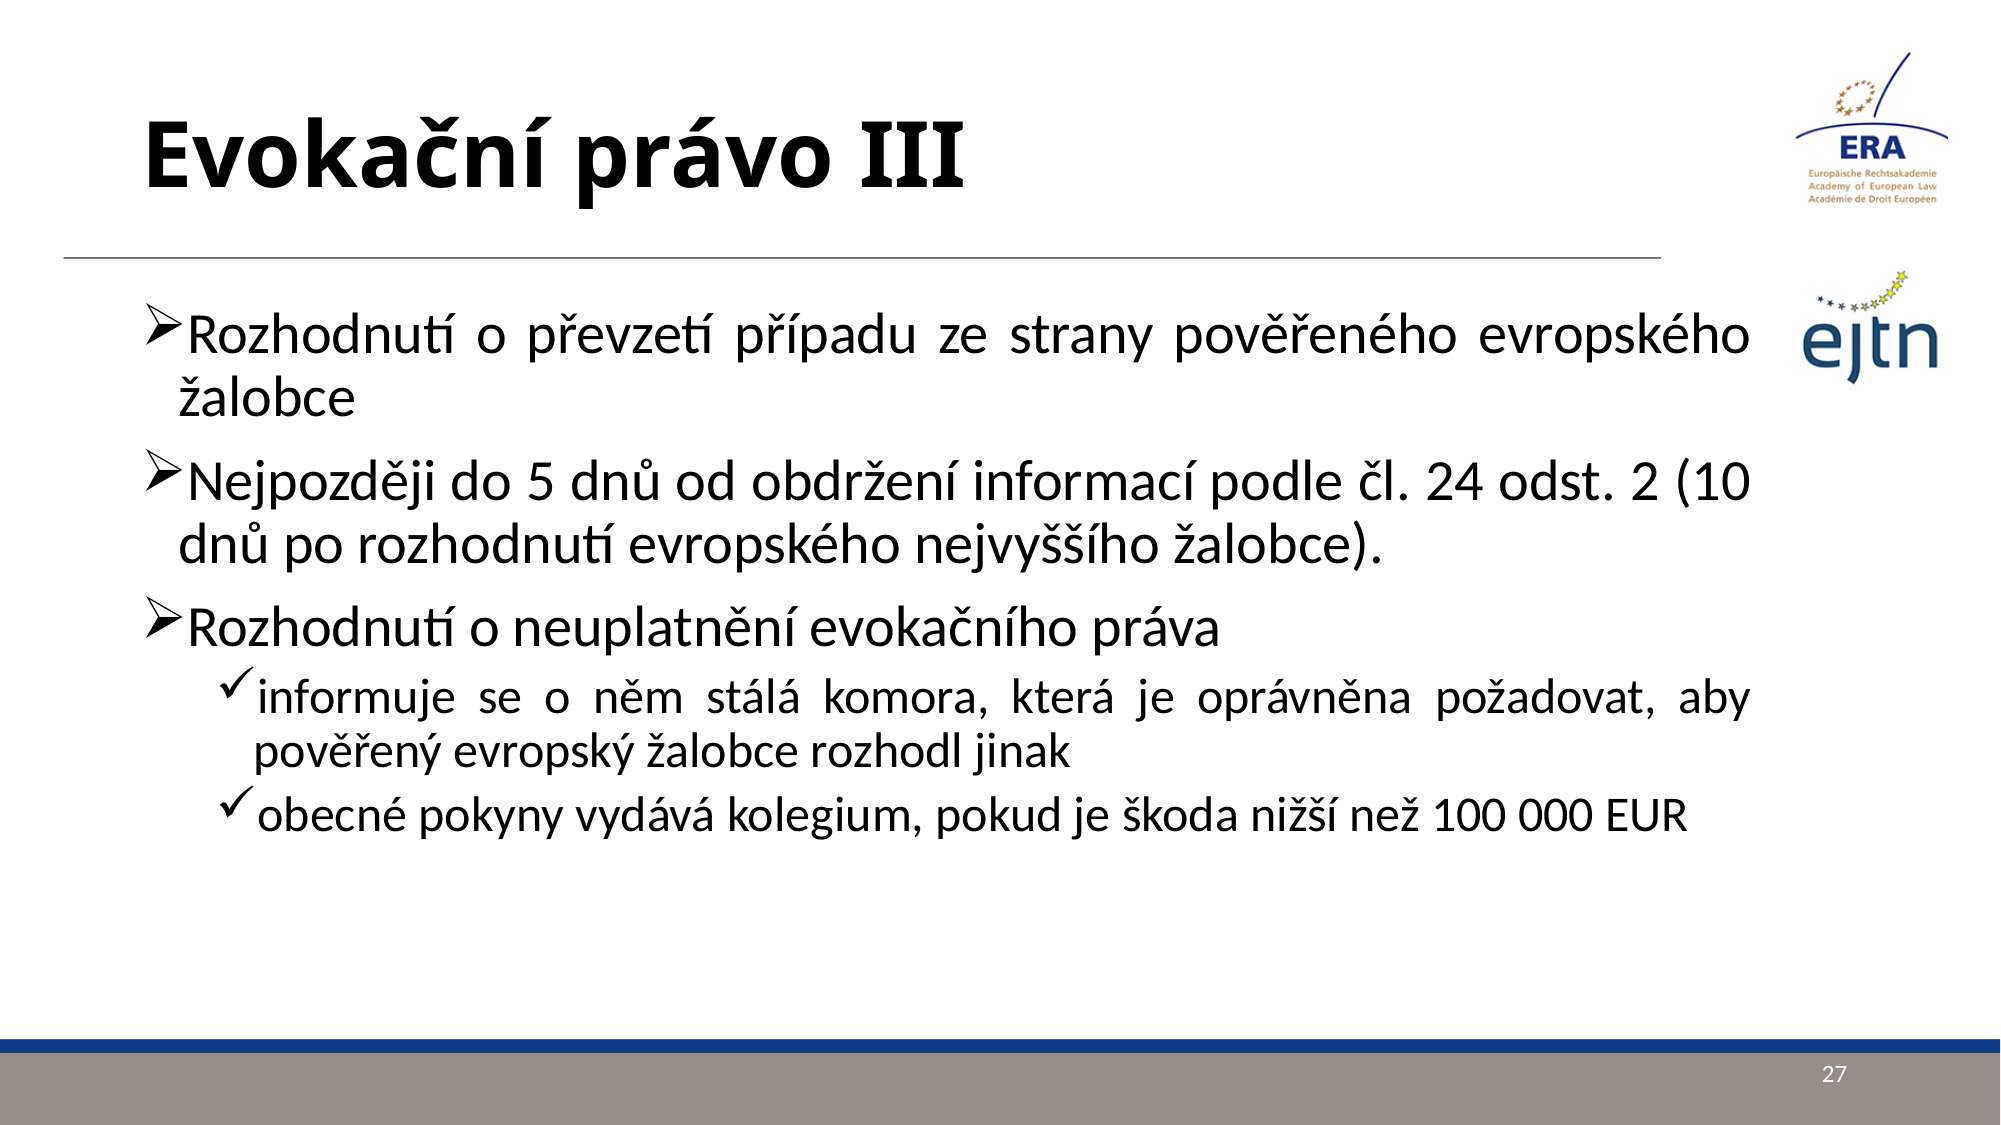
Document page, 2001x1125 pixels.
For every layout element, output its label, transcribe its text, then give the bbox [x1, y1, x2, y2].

slide_number 27 [1412, 1042, 1863, 1103]
title Evokační právo III [125, 48, 1851, 267]
list Rozhodnutí o převzetí případu ze strany pověřeného evropského žalobce Nejpozději do 5 dnů od obdržení informací podle čl. 24 odst. 2 (10 dnů po rozhodnutí evropského nejvyššího žalobce). Rozhodnutí o neuplatnění evokačního práva informuje se o něm stálá komora, která je oprávněna požadovat, aby pověřený evropský žalobce rozhodl jinak obecné pokyny vydává kolegium, pokud je škoda nižší než 100 000 EUR [125, 296, 1768, 968]
picture [0, 0, 2001, 1125]
